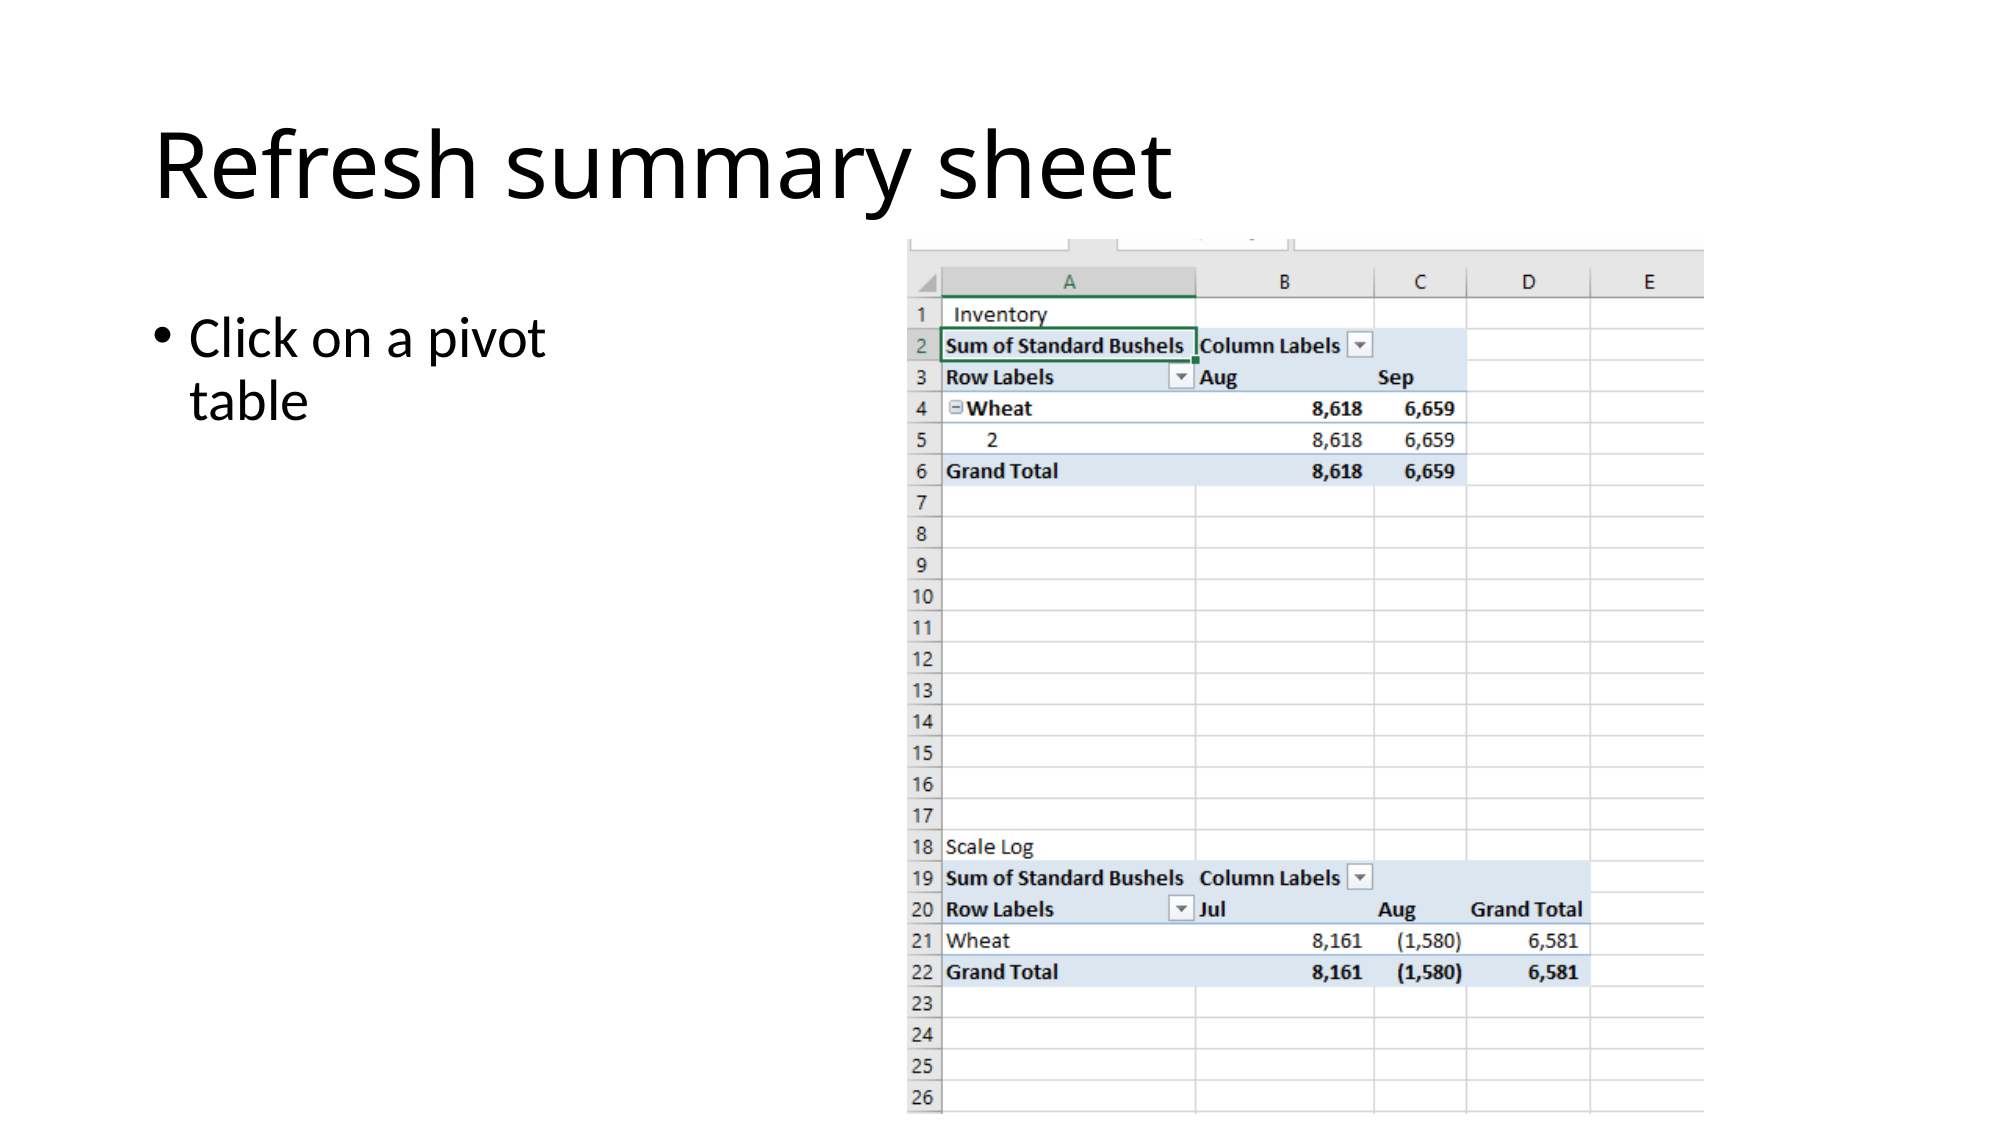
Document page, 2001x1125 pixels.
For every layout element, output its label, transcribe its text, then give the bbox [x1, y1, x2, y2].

picture [907, 239, 1704, 1114]
list Click on a pivot table [137, 299, 658, 1014]
title Refresh summary sheet [137, 59, 1863, 278]
